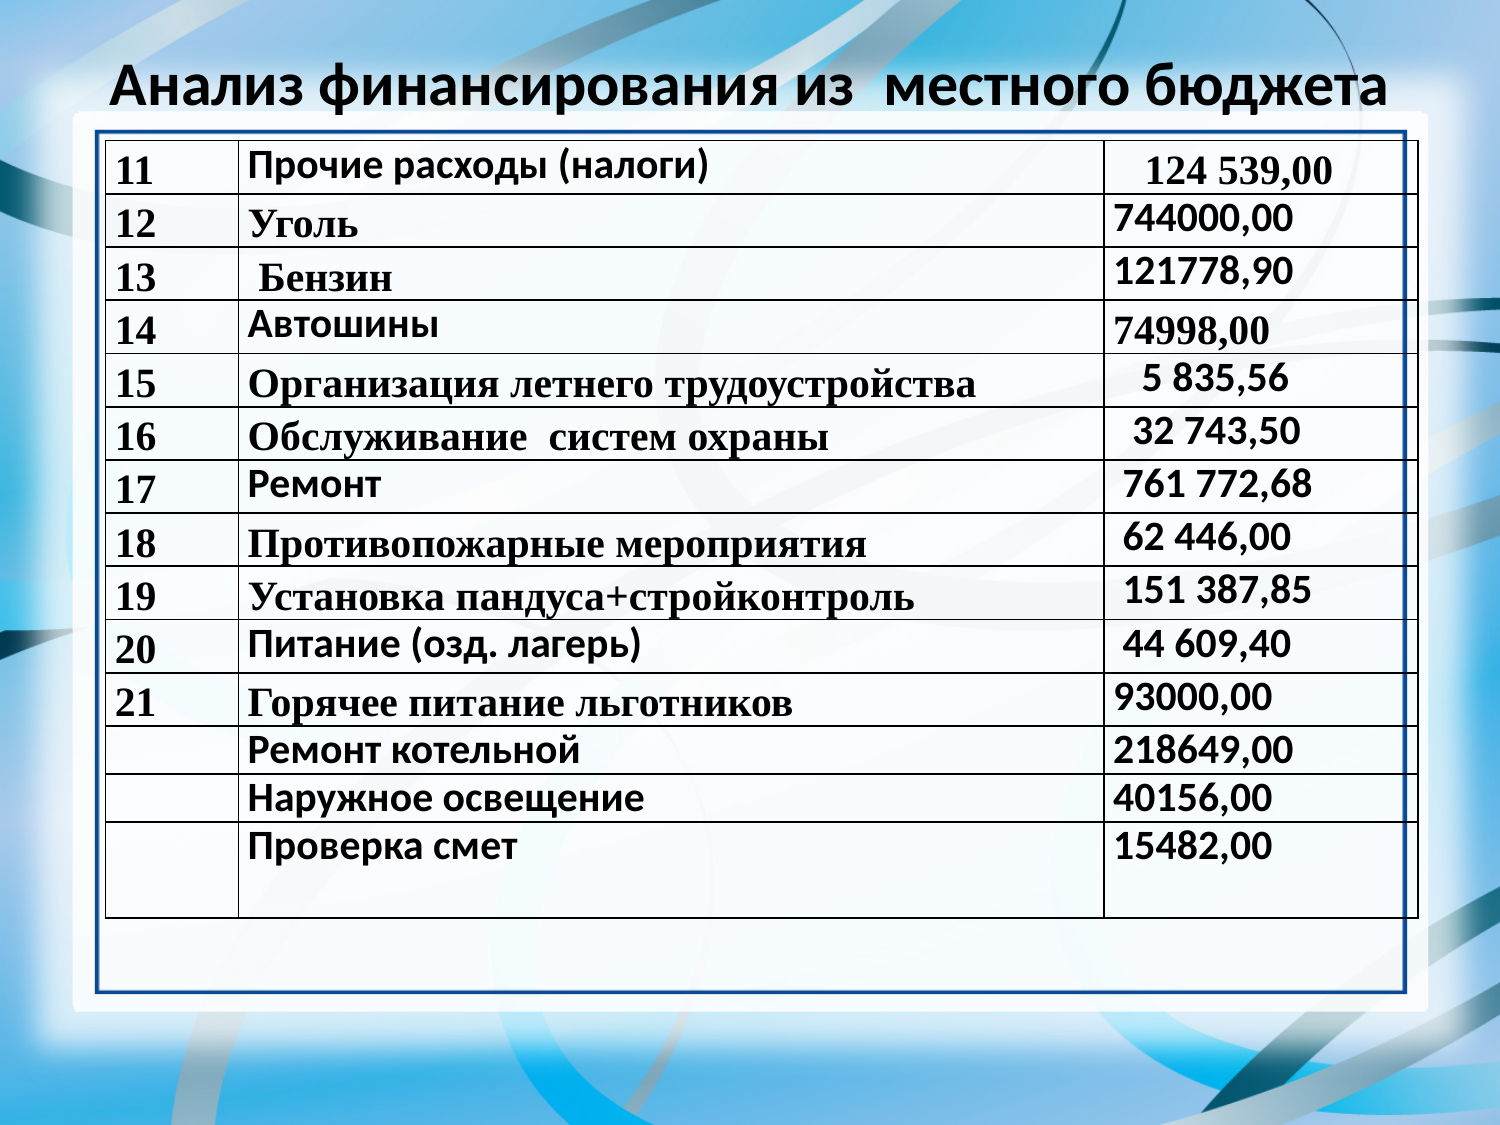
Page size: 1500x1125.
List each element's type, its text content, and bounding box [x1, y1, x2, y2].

table_cell 44 609,40 [1105, 620, 1417, 672]
table_cell 15482,00 [1105, 823, 1417, 917]
table_cell 5 835,56 [1105, 354, 1417, 406]
table_cell 12 [106, 195, 238, 246]
table_cell 13 [106, 248, 238, 299]
table_header Прочие расходы (налоги) [239, 141, 1103, 193]
table_cell Питание (озд. лагерь) [239, 620, 1103, 672]
table_cell 761 772,68 [1105, 461, 1417, 512]
table_cell Бензин [239, 248, 1103, 299]
title Анализ финансирования из местного бюджета [75, 35, 1425, 233]
table_cell [106, 823, 238, 917]
table_cell 151 387,85 [1105, 567, 1417, 619]
picture [0, 0, 1500, 1125]
table_cell 74998,00 [1105, 301, 1417, 353]
table_cell 17 [106, 461, 238, 512]
table_cell 40156,00 [1105, 775, 1417, 821]
table_cell 20 [106, 620, 238, 672]
table_header 11 [106, 141, 238, 193]
table_cell 14 [106, 301, 238, 353]
table_header 124 539,00 [1105, 141, 1417, 193]
table_cell Ремонт котельной [239, 727, 1103, 773]
table_cell 16 [106, 408, 238, 459]
table_cell Наружное освещение [239, 775, 1103, 821]
table_cell 15 [106, 354, 238, 406]
table_cell 19 [106, 567, 238, 619]
table_cell Организация летнего трудоустройства [239, 354, 1103, 406]
table_cell [106, 727, 238, 773]
table_cell Противопожарные мероприятия [239, 514, 1103, 565]
table_cell [106, 775, 238, 821]
table_cell 121778,90 [1105, 248, 1417, 299]
table_cell 32 743,50 [1105, 408, 1417, 459]
table_cell 62 446,00 [1105, 514, 1417, 565]
table_cell Обслуживание систем охраны [239, 408, 1103, 459]
table_cell Горячее питание льготников [239, 674, 1103, 725]
table_cell 93000,00 [1105, 674, 1417, 725]
table_cell 744000,00 [1105, 195, 1417, 246]
table_cell Проверка смет [239, 823, 1103, 917]
table_cell Ремонт [239, 461, 1103, 512]
table_cell 21 [106, 674, 238, 725]
table_cell 218649,00 [1105, 727, 1417, 773]
table_cell Автошины [239, 301, 1103, 353]
table_cell 18 [106, 514, 238, 565]
table_cell Уголь [239, 195, 1103, 246]
table_cell Установка пандуса+стройконтроль [239, 567, 1103, 619]
